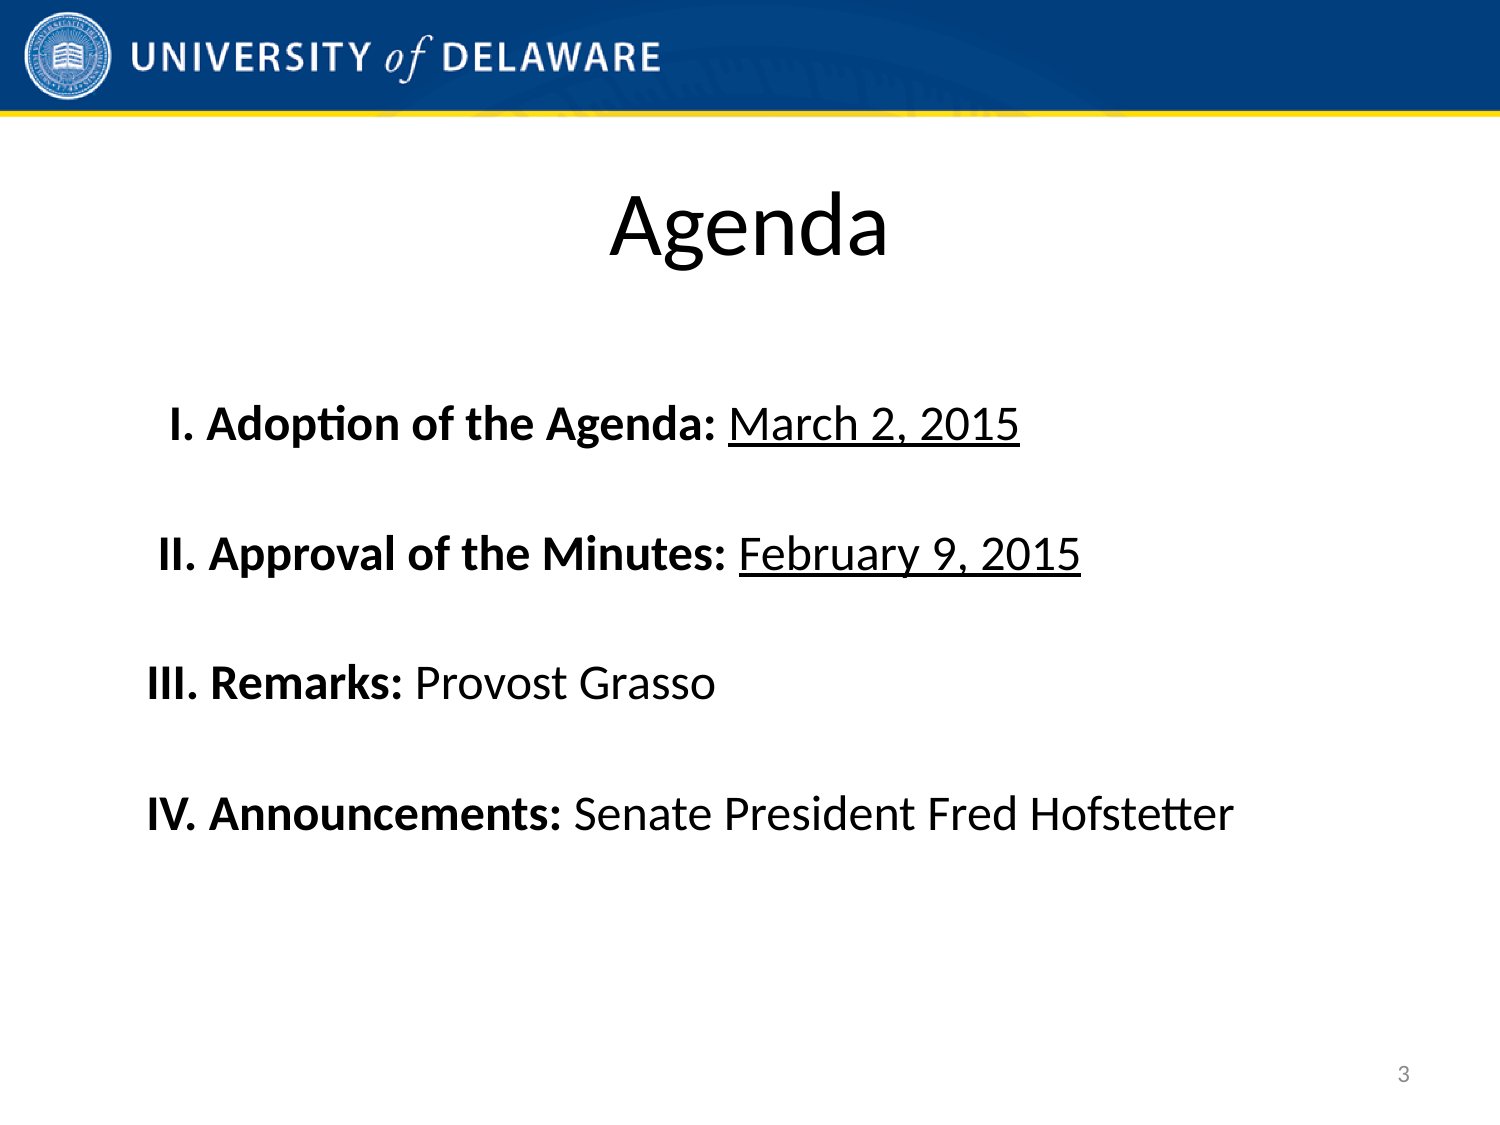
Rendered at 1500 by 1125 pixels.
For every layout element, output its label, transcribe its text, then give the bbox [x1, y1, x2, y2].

title Agenda [75, 125, 1425, 313]
picture [0, 0, 1500, 118]
slide_number 3 [1074, 1042, 1425, 1103]
list I. Adoption of the Agenda: March 2, 2015 II. Approval of the Minutes: February 9, 2015 III. Remarks: Provost Grasso IV. Announcements: Senate President Fred Hofstetter [75, 382, 1425, 1125]
